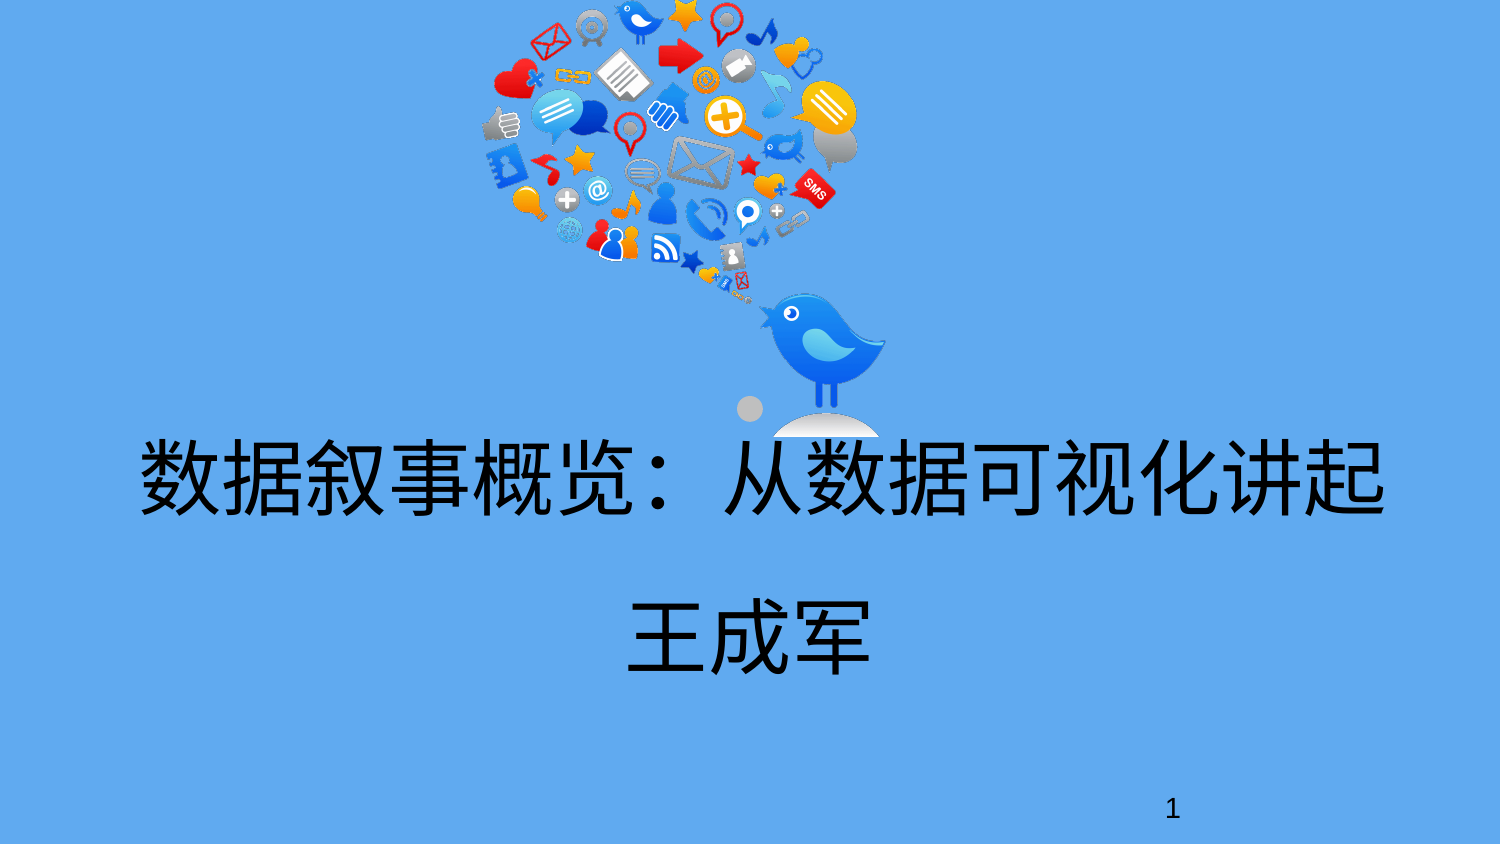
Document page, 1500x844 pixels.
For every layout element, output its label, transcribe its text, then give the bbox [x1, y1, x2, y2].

slide_number 1 [1149, 782, 1500, 828]
title 数据叙事概览：从数据可视化讲起 [87, 418, 1438, 560]
picture [482, 0, 886, 418]
subtitle 王成军 [225, 577, 1275, 793]
